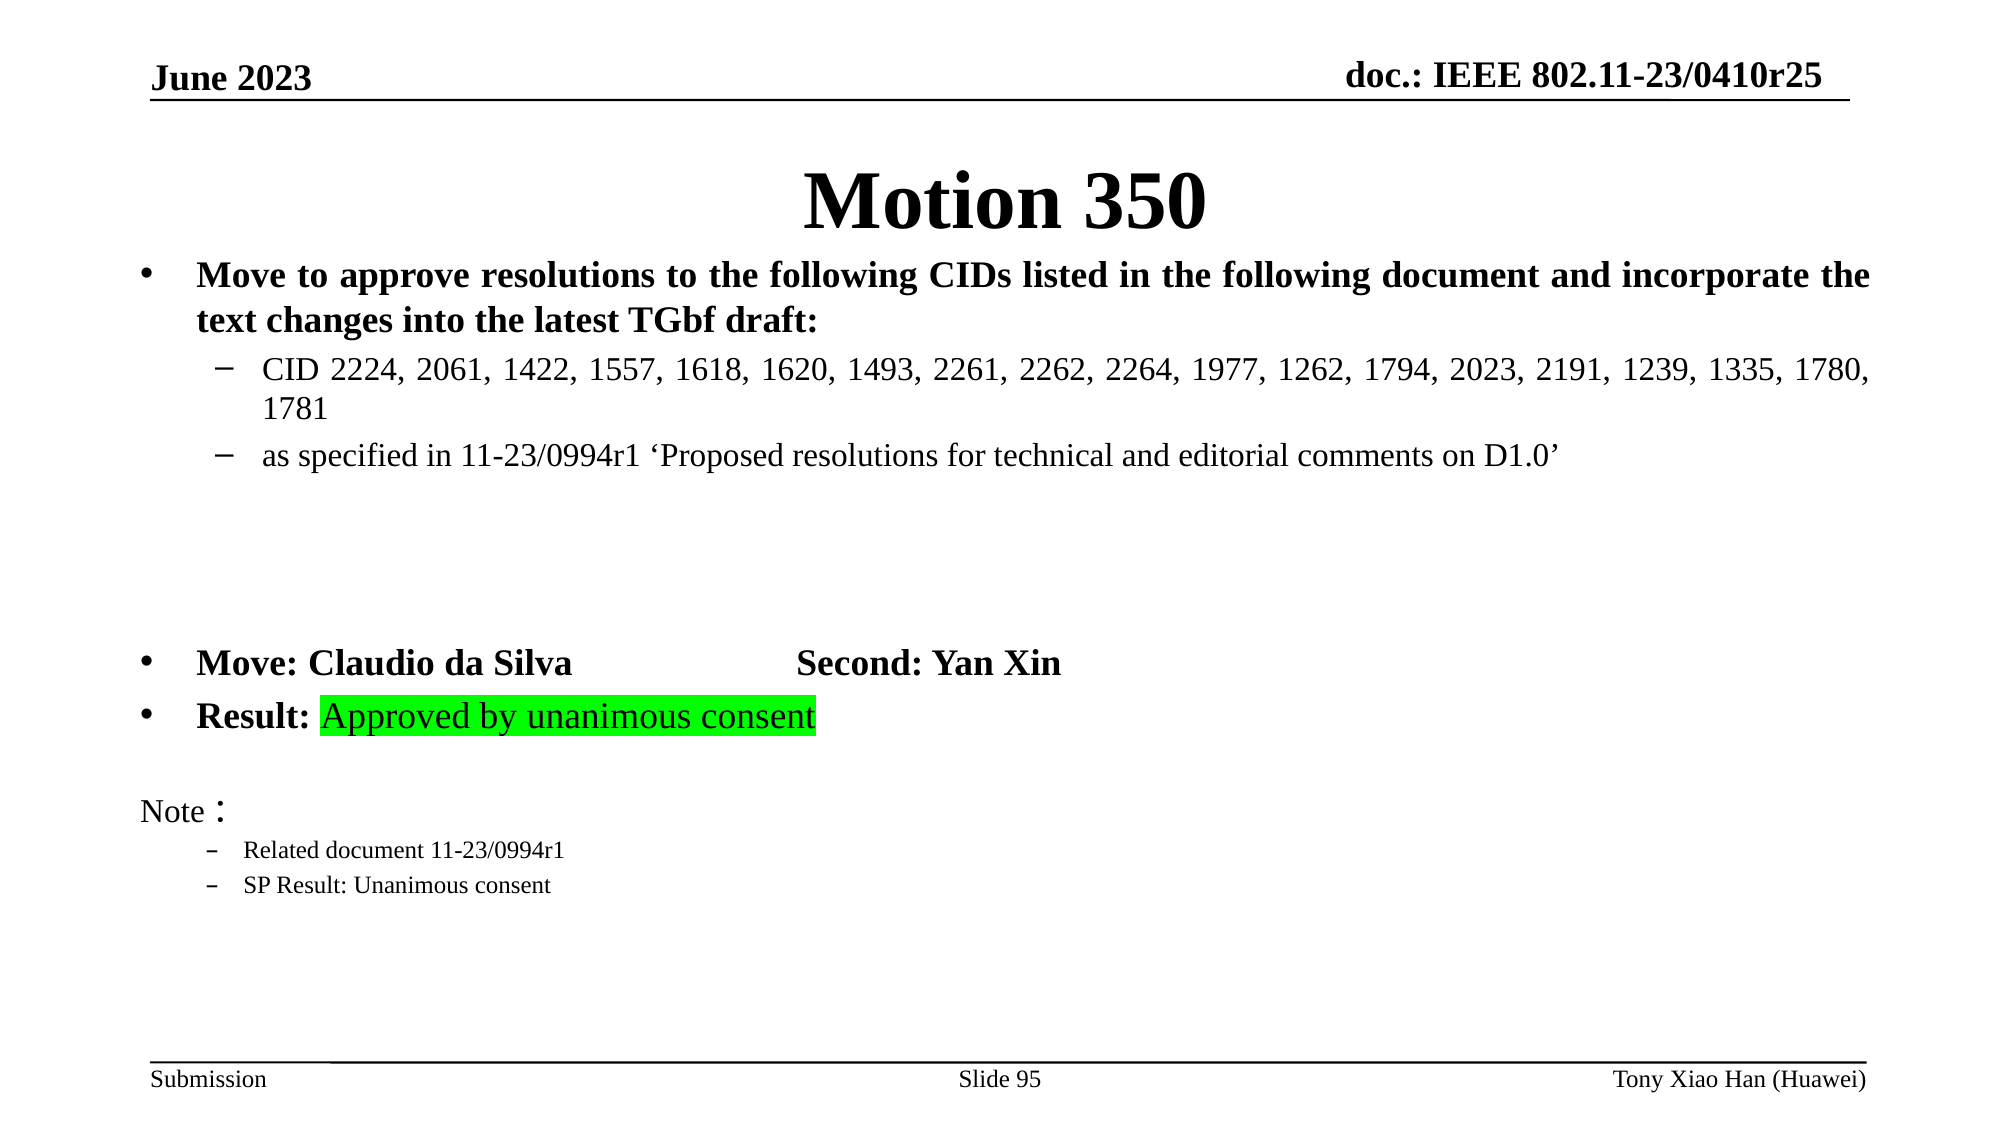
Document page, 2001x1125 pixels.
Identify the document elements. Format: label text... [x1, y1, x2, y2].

text_box Motion 350 [368, 137, 1644, 212]
text_box Move to approve resolutions to the following CIDs listed in the following document and incorporate the text changes into the latest TGbf draft: CID 2224, 2061, 1422, 1557, 1618, 1620, 1493, 2261, 2262, 2264, 1977, 1262, 1794, 2023, 2191, 1239, 1335, 1780, 1781 as specified in 11-23/0994r1 ‘Proposed resolutions for technical and editorial comments on D1.0’ Move: Claudio da Silva Second: Yan Xin Result: Approved by unanimous consent Note： Related document 11-23/0994r1 SP Result: Unanimous consent [125, 212, 1888, 900]
